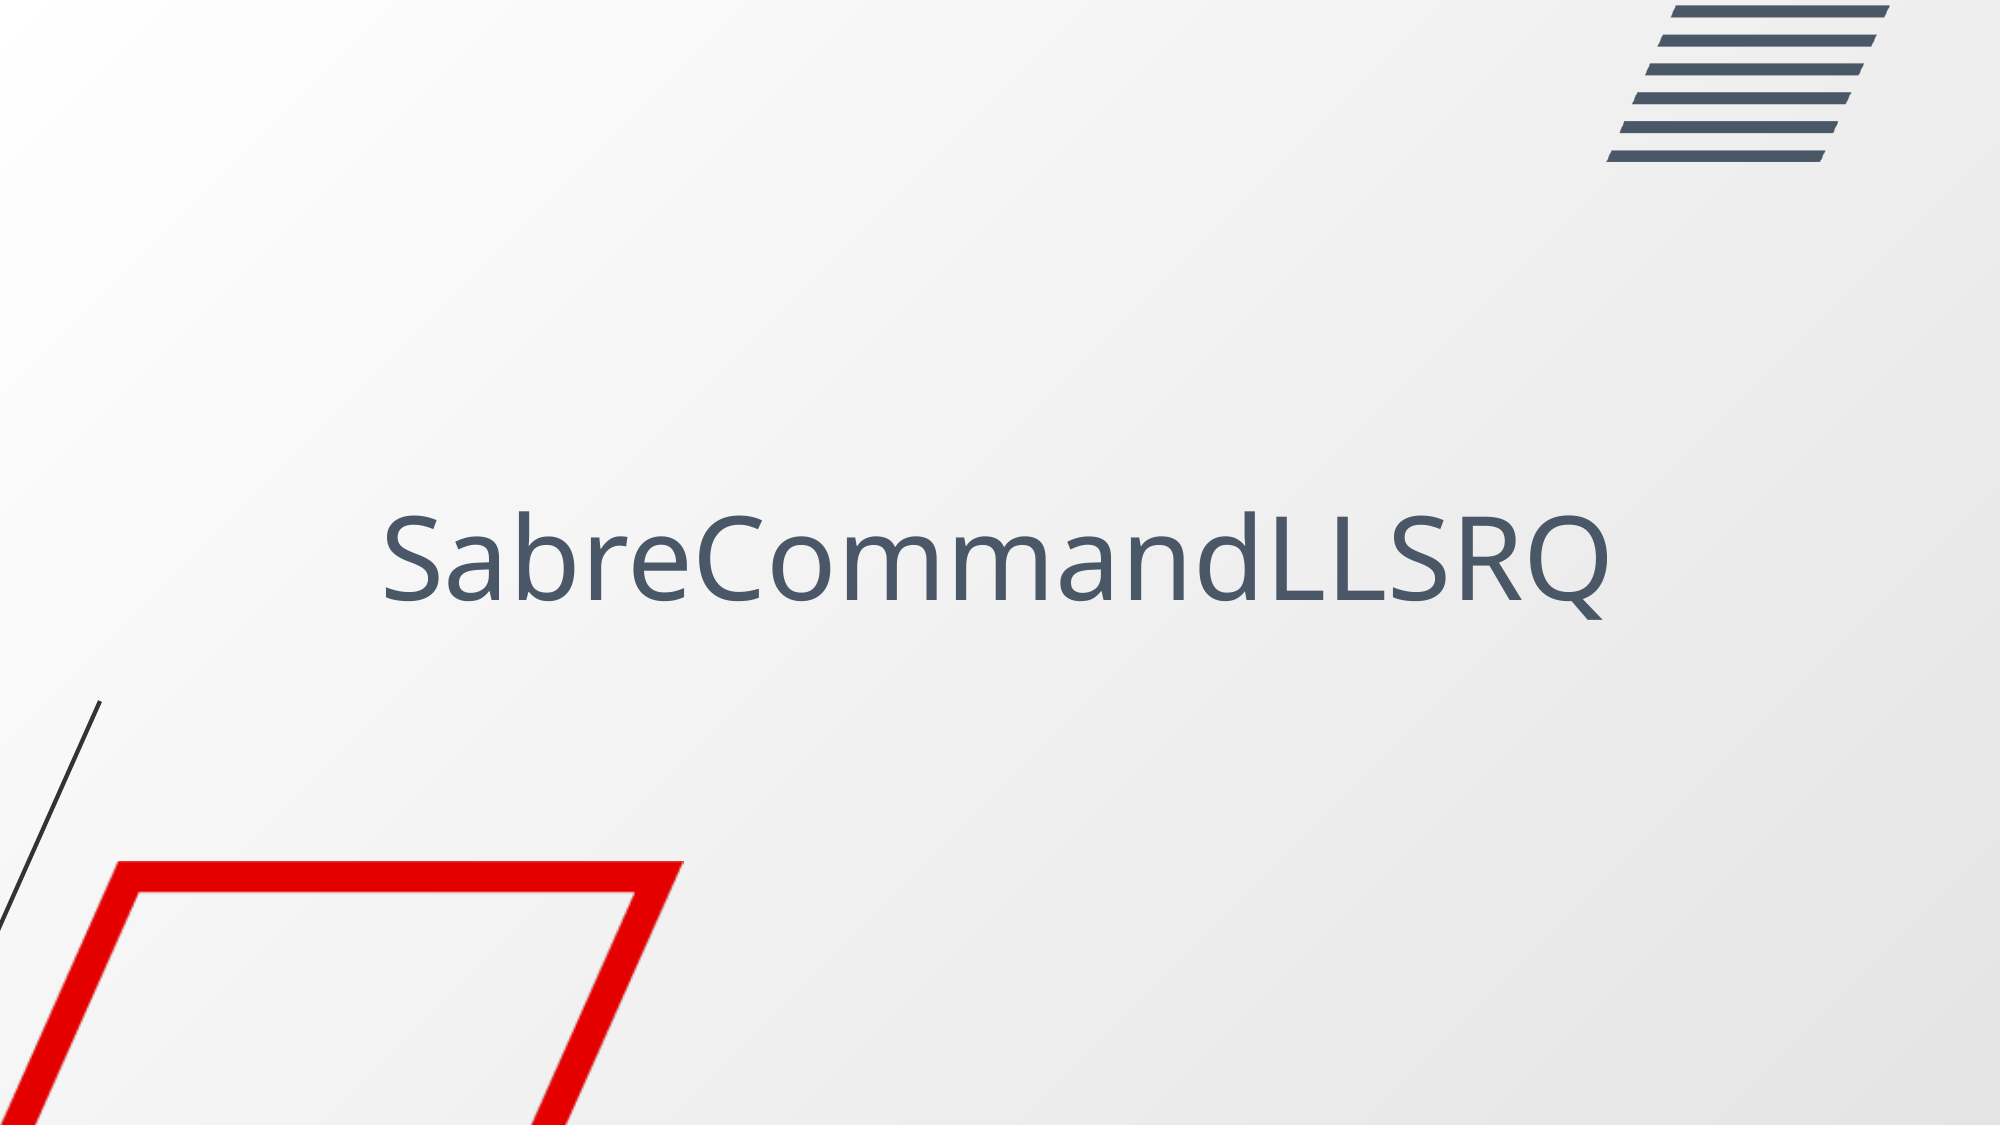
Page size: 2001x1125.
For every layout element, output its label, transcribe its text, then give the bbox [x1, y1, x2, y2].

title SabreCommandLLSRQ [95, 498, 1900, 627]
picture [0, 861, 684, 1125]
picture [1606, 0, 1915, 162]
